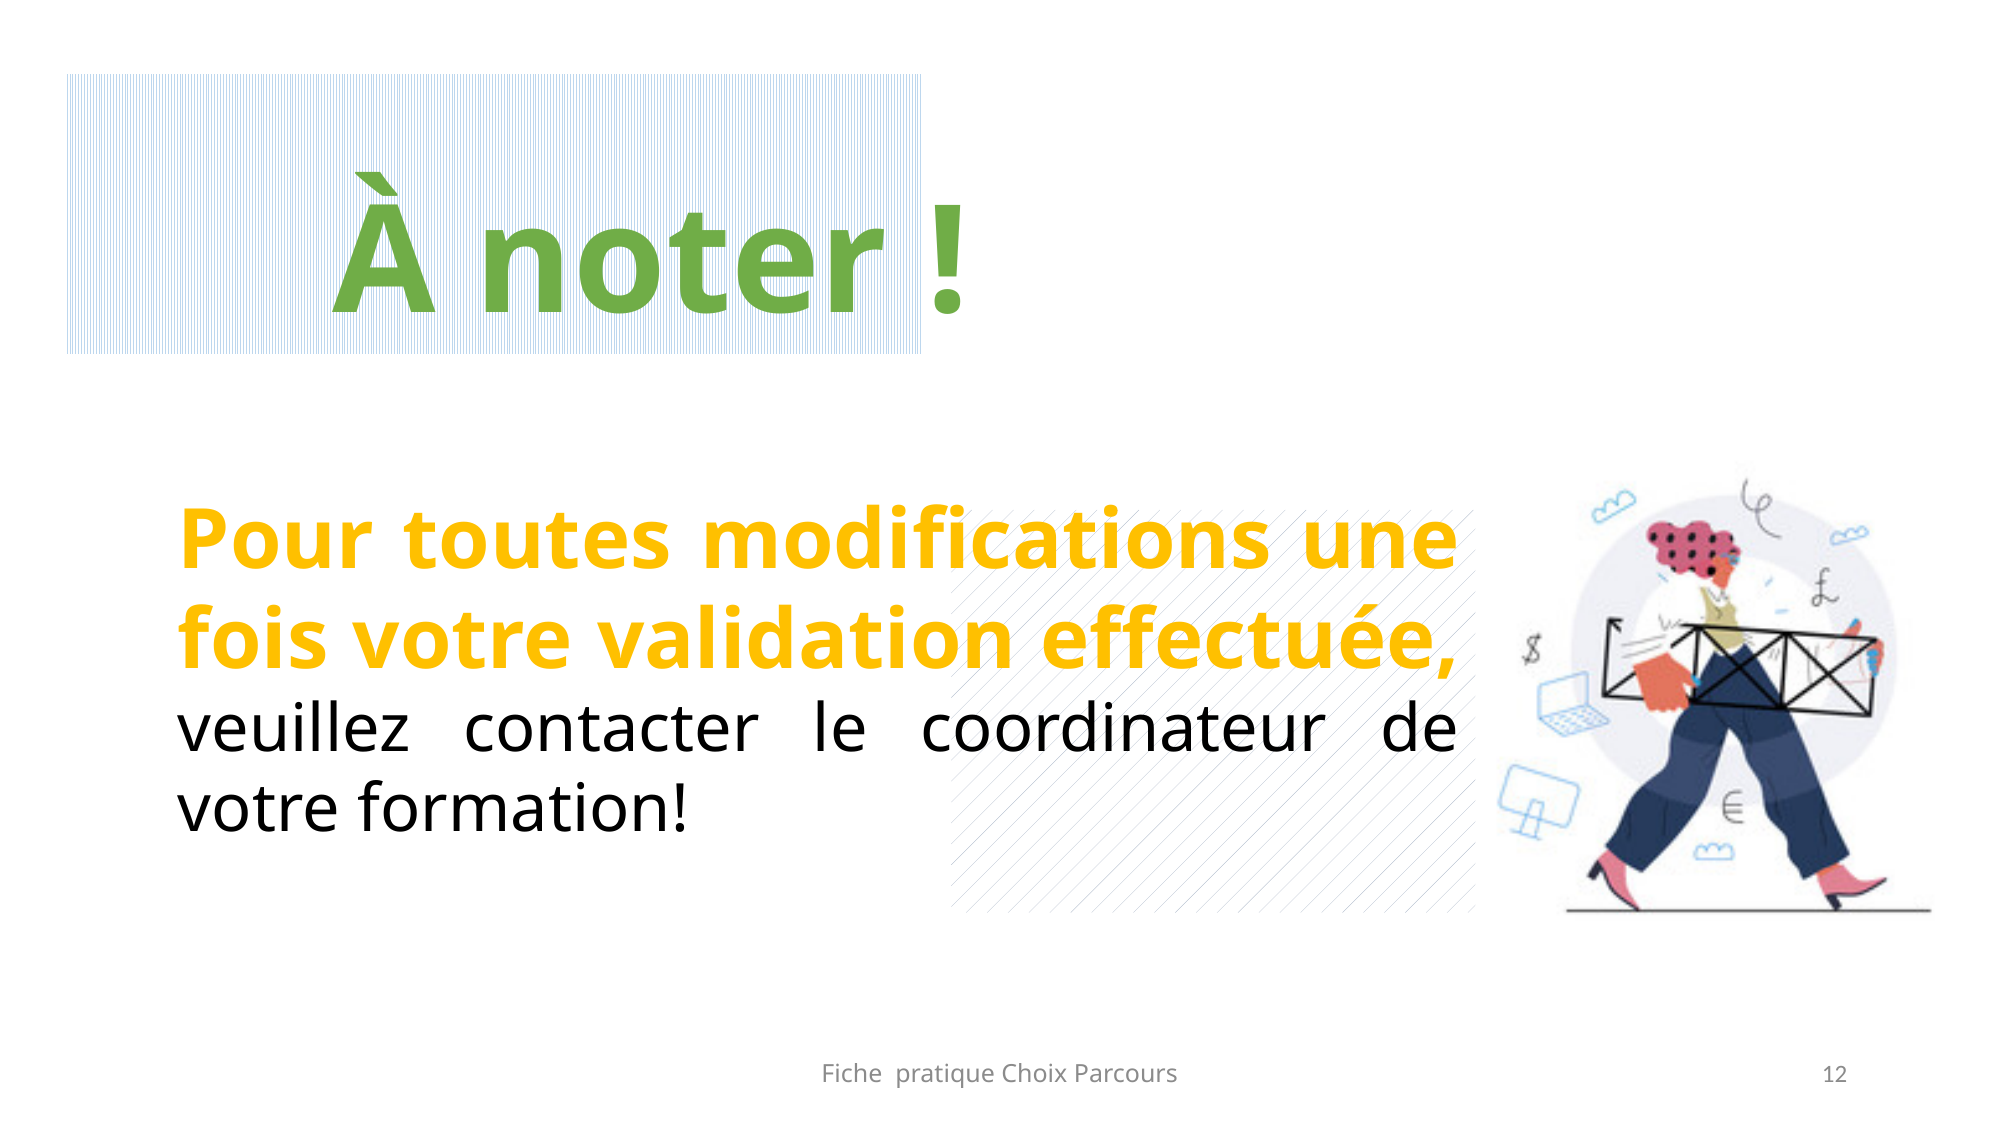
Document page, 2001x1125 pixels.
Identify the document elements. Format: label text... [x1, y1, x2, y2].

text_box À noter ! [317, 155, 1224, 350]
footer Fiche pratique Choix Parcours [662, 1042, 1338, 1103]
slide_number 12 [1412, 1042, 1863, 1103]
text_box [951, 853, 1475, 913]
text_box [64, 74, 921, 354]
picture [1475, 452, 1961, 961]
text_box Pour toutes modifications une fois votre validation effectuée, veuillez contacter le coordinateur de votre formation! [163, 432, 1476, 853]
